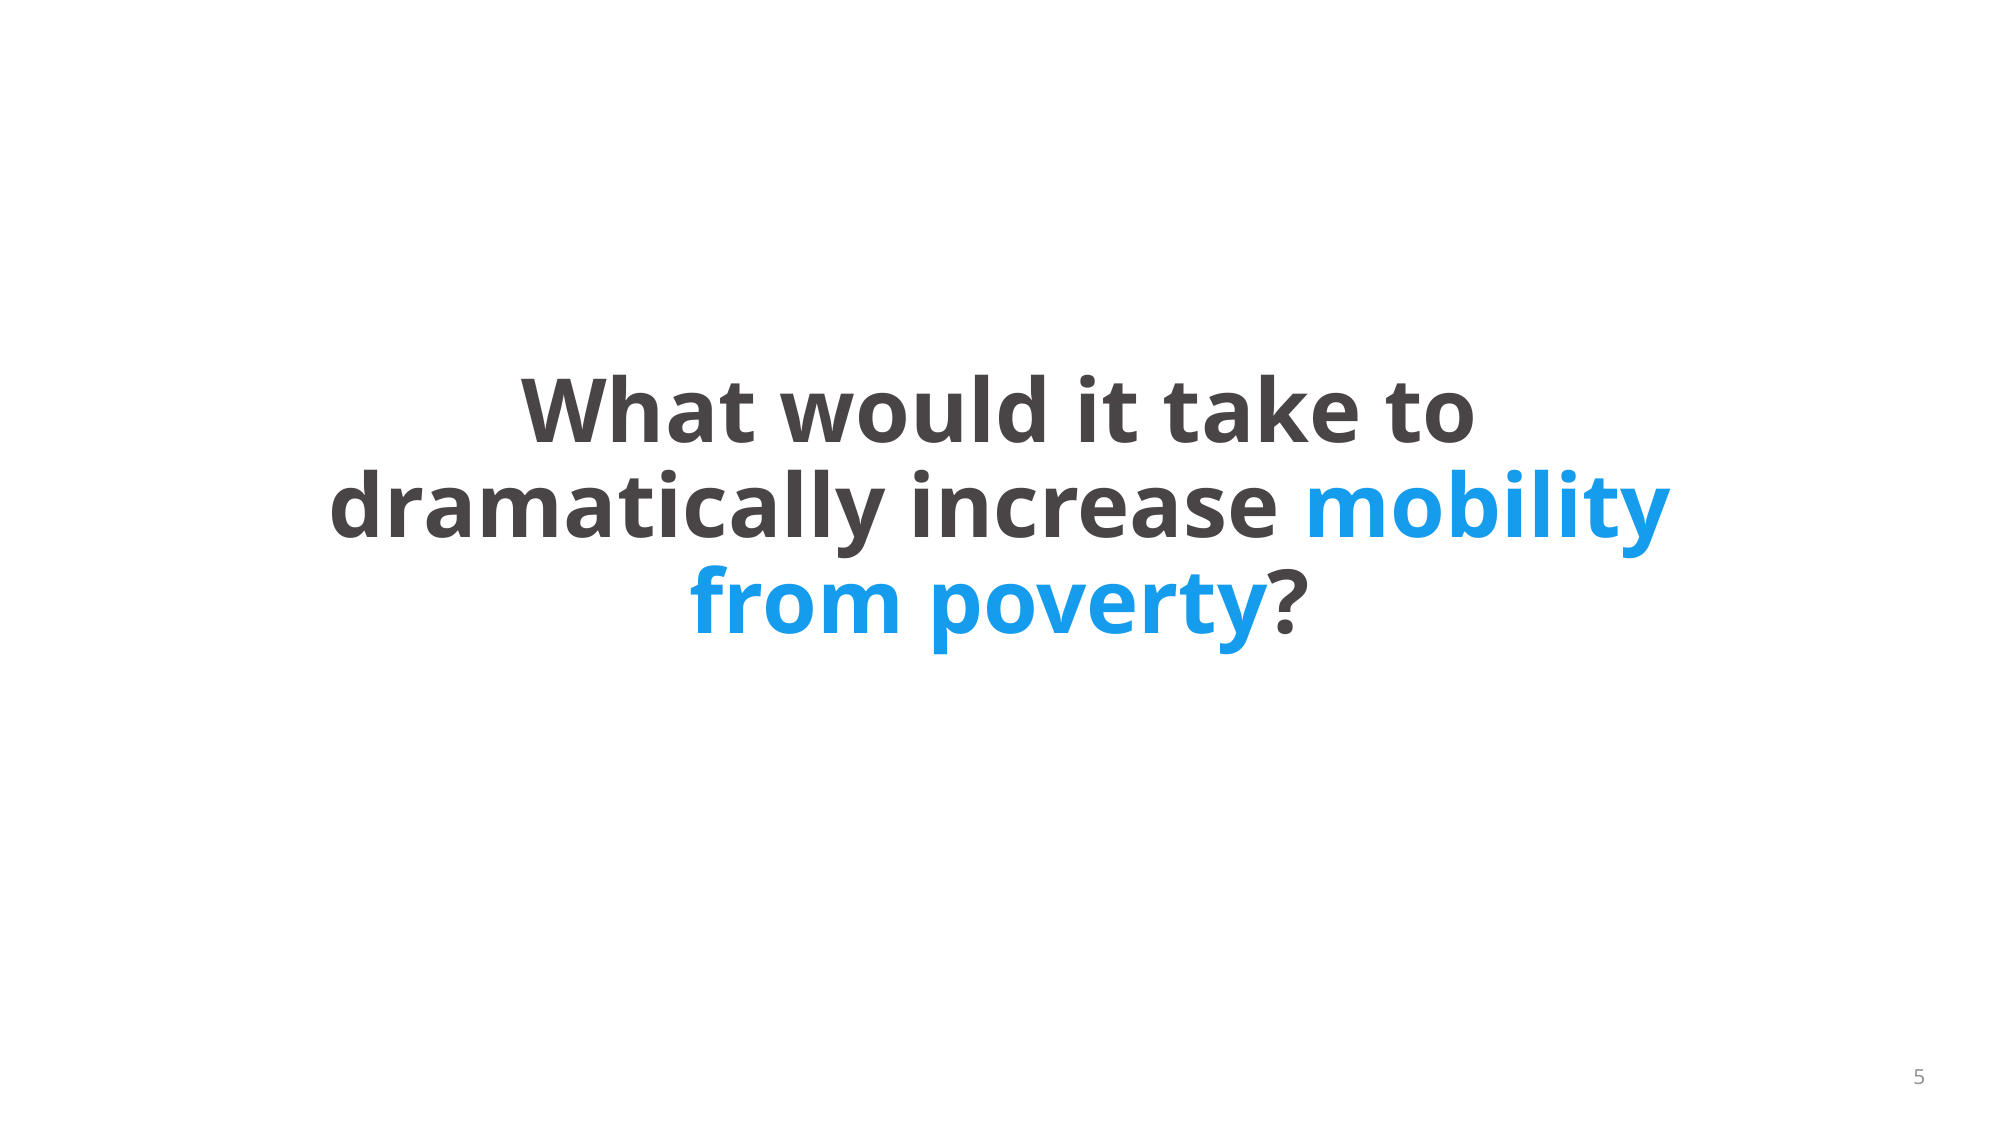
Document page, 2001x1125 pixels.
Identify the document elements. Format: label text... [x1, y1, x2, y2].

title What would it take to dramatically increase mobility from poverty? [283, 462, 1717, 556]
slide_number 5 [1475, 1060, 1925, 1096]
